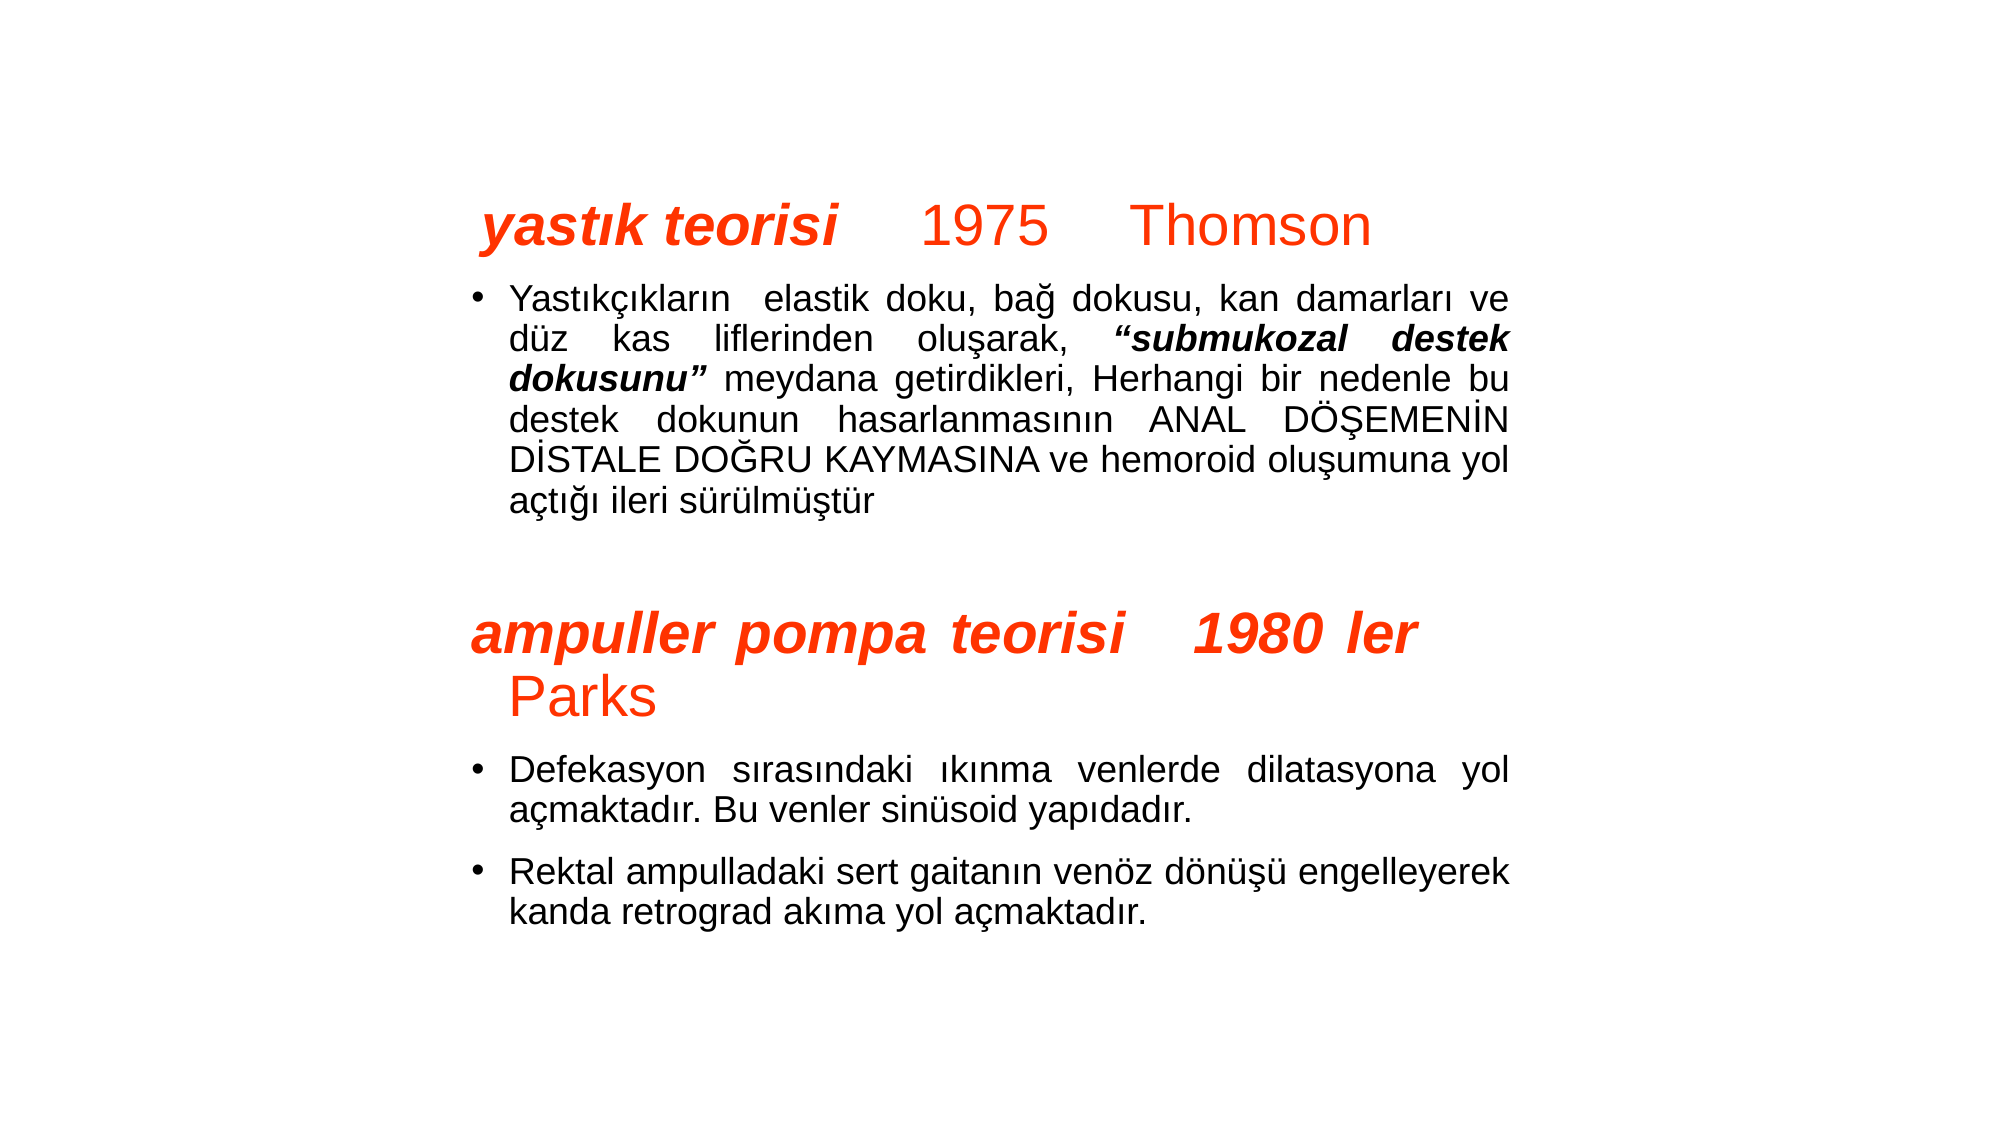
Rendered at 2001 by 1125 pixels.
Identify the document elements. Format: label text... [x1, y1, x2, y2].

list yastık teorisi 1975 Thomson Yastıkçıkların elastik doku, bağ dokusu, kan damarları ve düz kas liflerinden oluşarak, “submukozal destek dokusunu” meydana getirdikleri, Herhangi bir nedenle bu destek dokunun hasarlanmasının ANAL DÖŞEMENİN DİSTALE DOĞRU KAYMASINA ve hemoroid oluşumuna yol açtığı ileri sürülmüştür ampuller pompa teorisi 1980 ler Parks Defekasyon sırasındaki ıkınma venlerde dilatasyona yol açmaktadır. Bu venler sinüsoid yapıdadır. Rektal ampulladaki sert gaitanın venöz dönüşü engelleyerek kanda retrograd akıma yol açmaktadır. [456, 187, 1525, 957]
